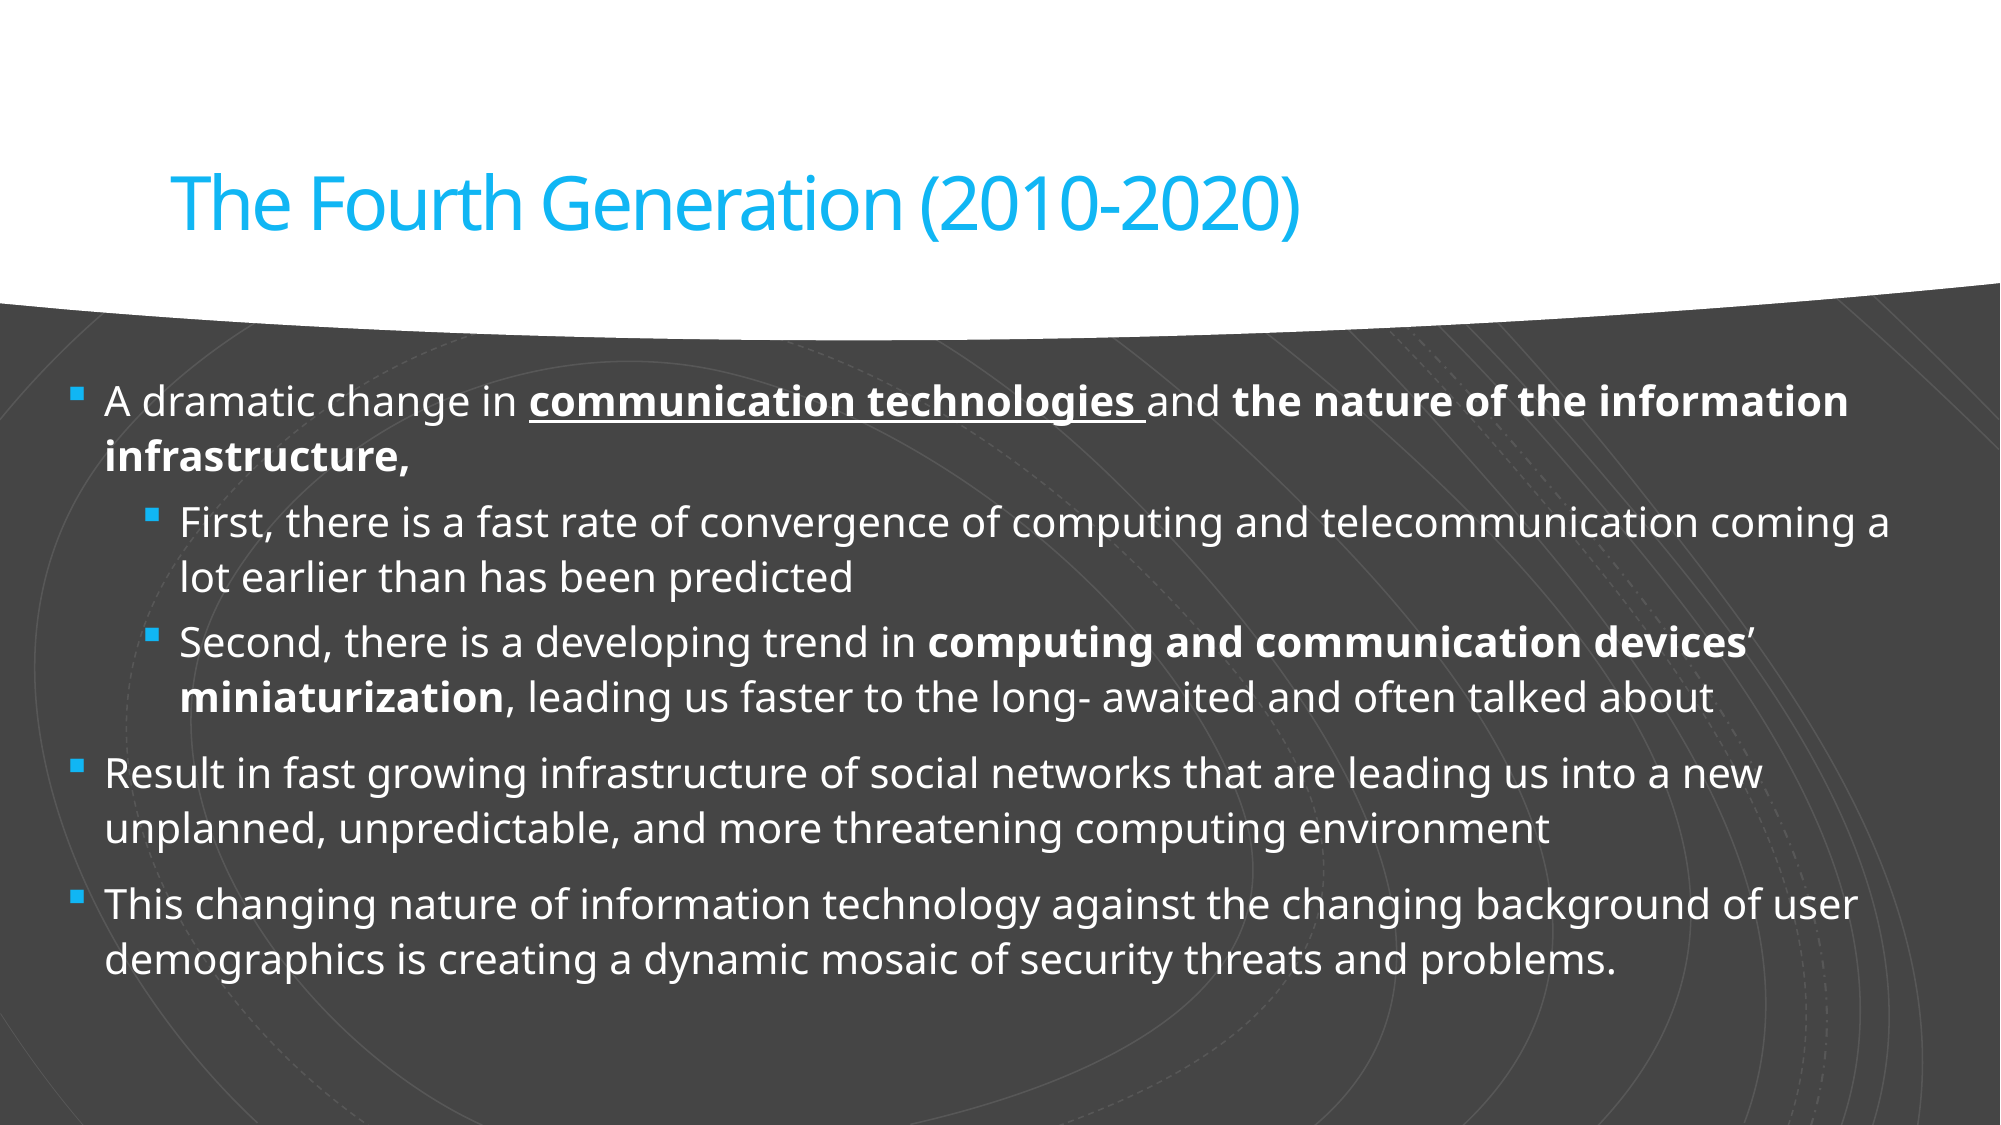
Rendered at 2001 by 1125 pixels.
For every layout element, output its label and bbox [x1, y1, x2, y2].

text_box [0, 0, 2000, 1125]
